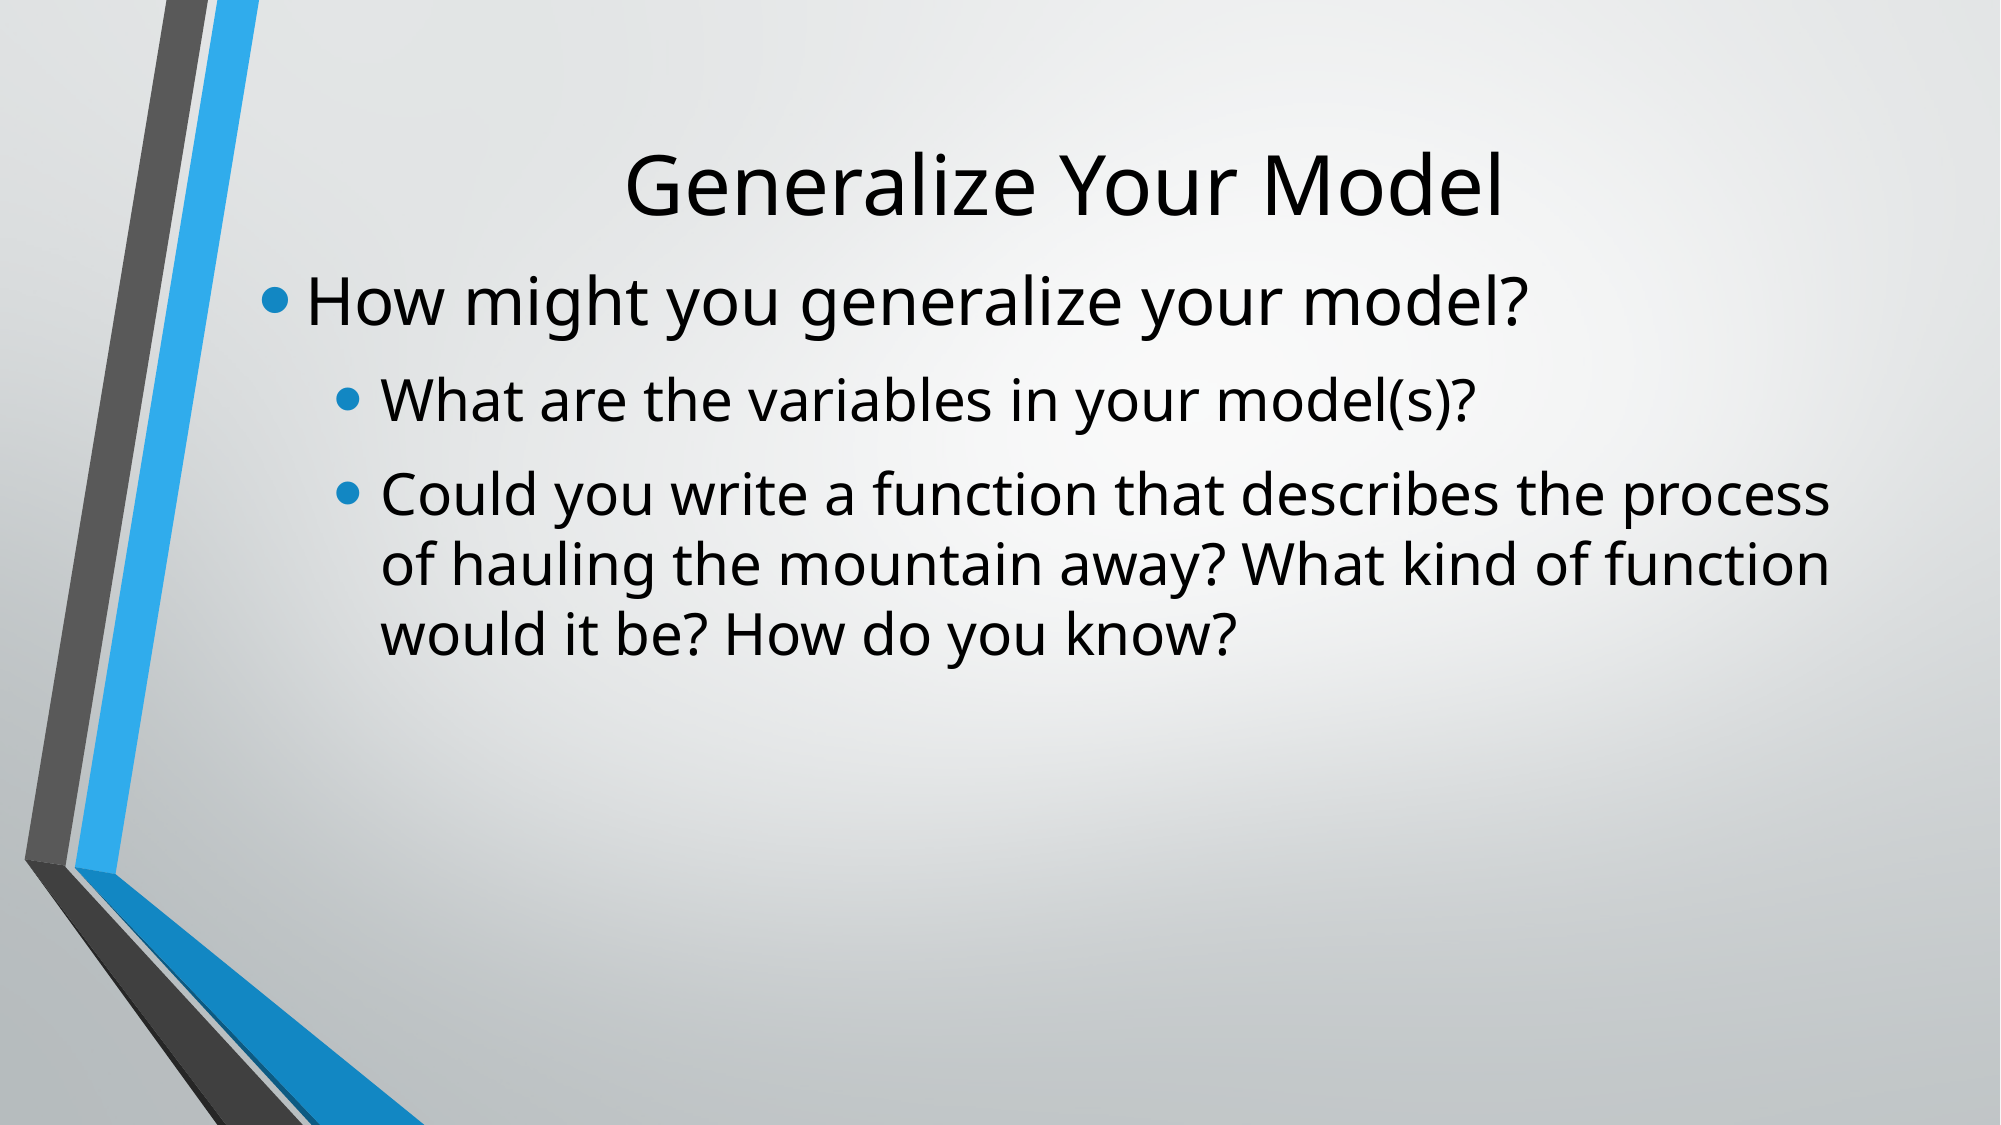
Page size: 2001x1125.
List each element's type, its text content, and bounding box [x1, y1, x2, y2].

list How might you generalize your model? What are the variables in your model(s)? Could you write a function that describes the process of hauling the mountain away? What kind of function would it be? How do you know? [243, 251, 1887, 950]
title Generalize Your Model [243, 112, 1887, 251]
